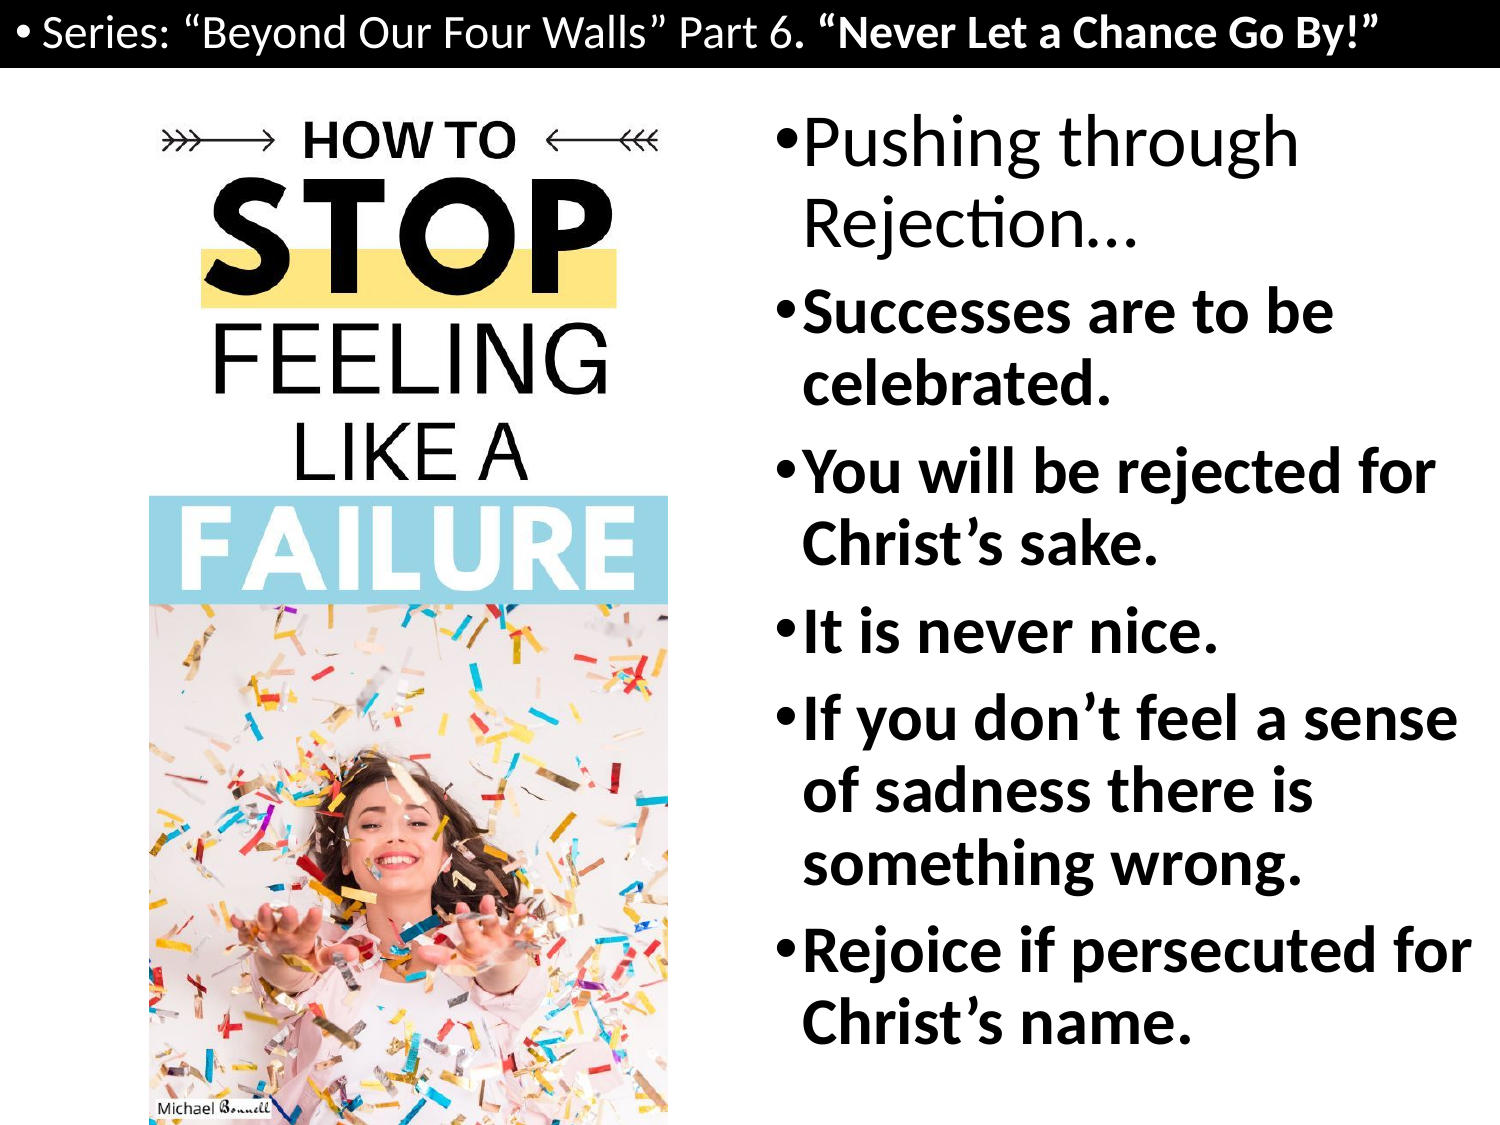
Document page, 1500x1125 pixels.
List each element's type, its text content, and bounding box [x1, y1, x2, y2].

text_box Series: “Beyond Our Four Walls” Part 6. “Never Let a Chance Go By!” [0, 0, 1500, 68]
picture [149, 88, 668, 1125]
list Successes are to be celebrated. You will be rejected for Christ’s sake. It is never nice. If you don’t feel a sense of sadness there is something wrong. Rejoice if persecuted for Christ’s name. [759, 268, 1500, 1125]
list Pushing through Rejection… [759, 94, 1397, 268]
